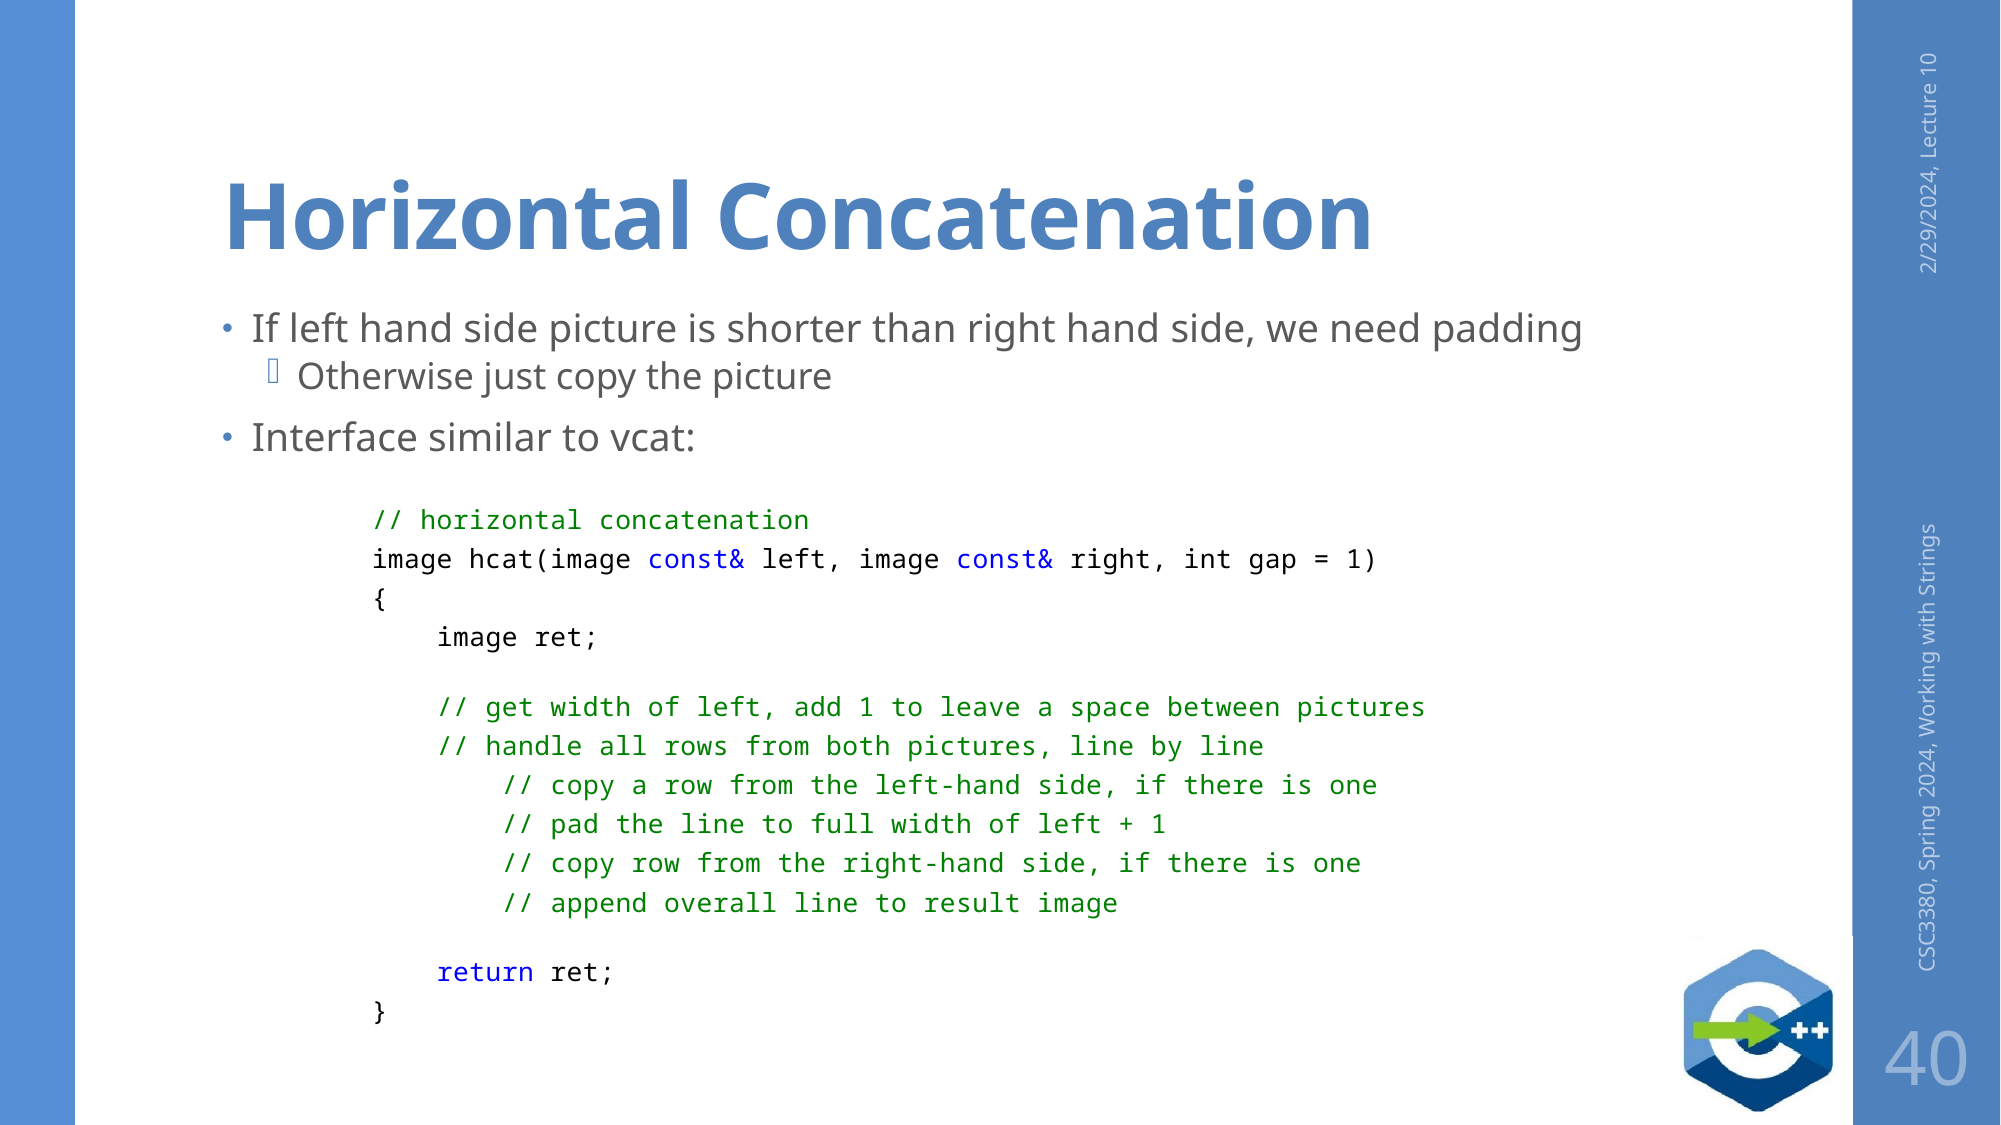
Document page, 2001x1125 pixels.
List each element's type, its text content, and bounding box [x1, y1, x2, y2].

list If left hand side picture is shorter than right hand side, we need padding Otherwise just copy the picture Interface similar to vcat: // horizontal concatenation image hcat(image const& left, image const& right, int gap = 1) { image ret; // get width of left, add 1 to leave a space between pictures // handle all rows from both pictures, line by line // copy a row from the left-hand side, if there is one // pad the line to full width of left + 1 // copy row from the right-hand side, if there is one // append overall line to result image return ret; } [206, 299, 1617, 1063]
footer CSC3380, Spring 2024, Working with Strings [1897, 400, 1958, 988]
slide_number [1897, 37, 1958, 351]
title Horizontal Concatenation [206, 48, 1797, 278]
picture [1663, 936, 1853, 1125]
slide_number 40 [1852, 1012, 2000, 1110]
